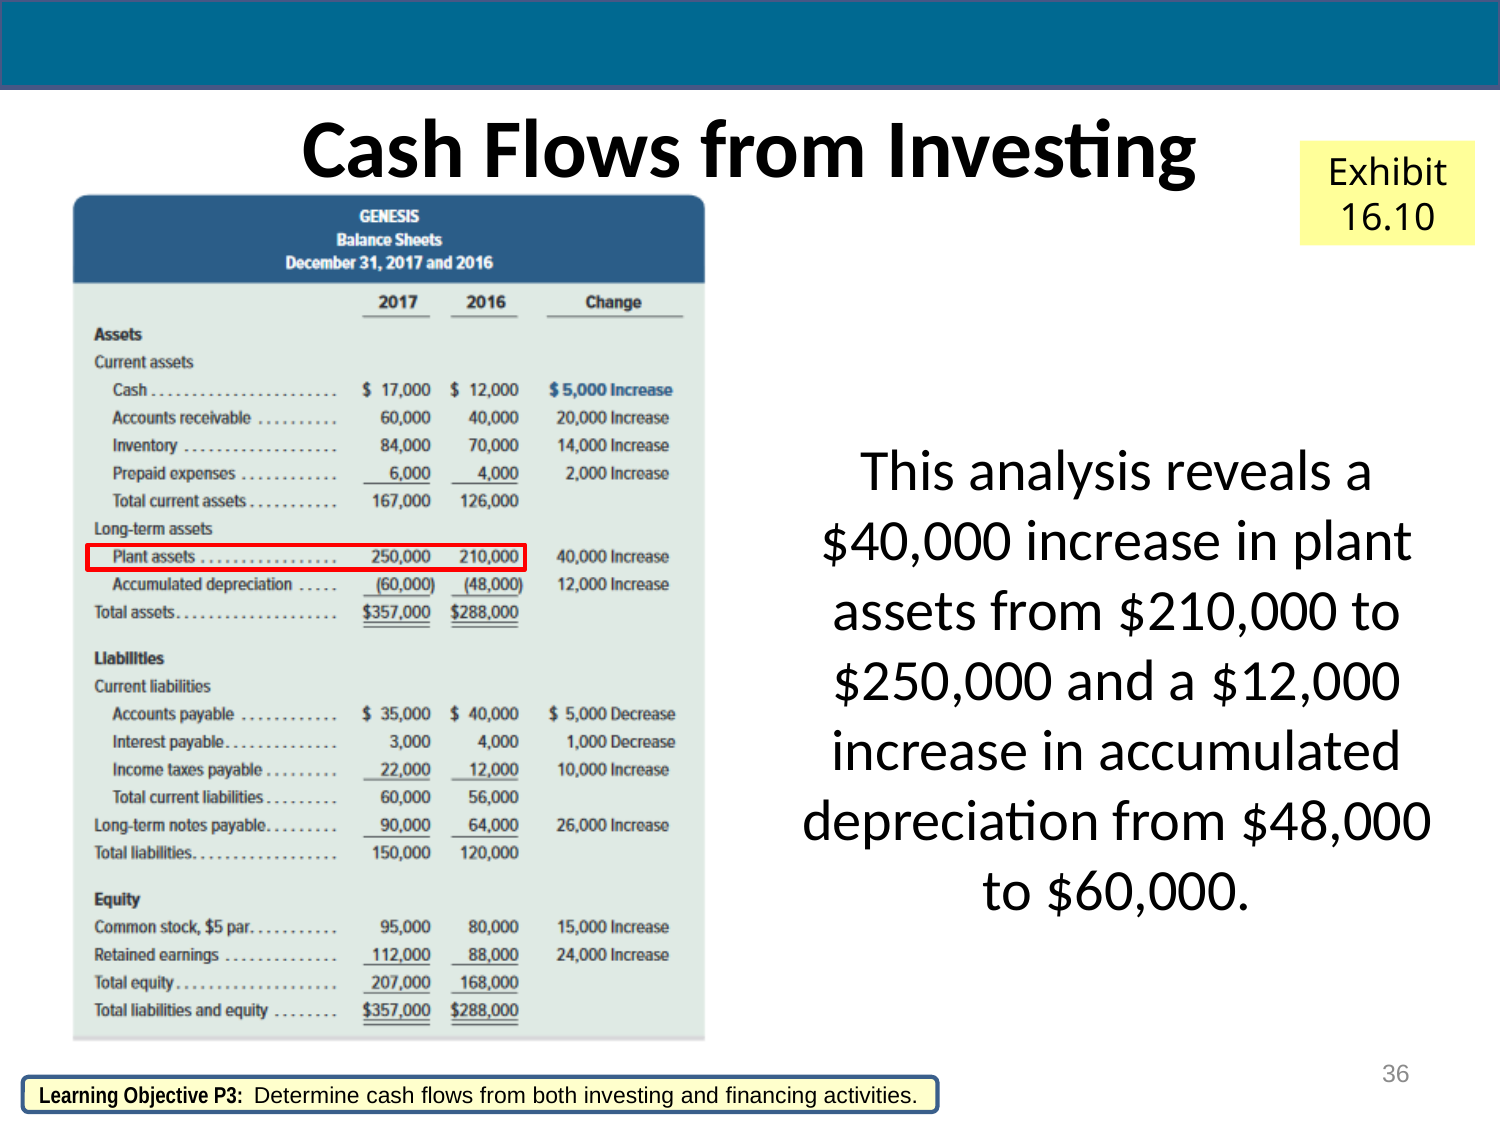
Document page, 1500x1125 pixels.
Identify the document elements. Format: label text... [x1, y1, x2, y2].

picture [70, 191, 710, 1043]
text_box [0, 0, 1500, 88]
text_box Exhibit 16.10 [1299, 140, 1475, 246]
text_box Learning Objective P3: Determine cash flows from both investing and financing activities. [22, 1076, 938, 1113]
title Cash Flows from Investing [74, 88, 1426, 213]
text_box This analysis reveals a $40,000 increase in plant assets from $210,000 to $250,000 and a $12,000 increase in accumulated depreciation from $48,000 to $60,000. [759, 425, 1475, 930]
slide_number 36 [1074, 1042, 1425, 1103]
